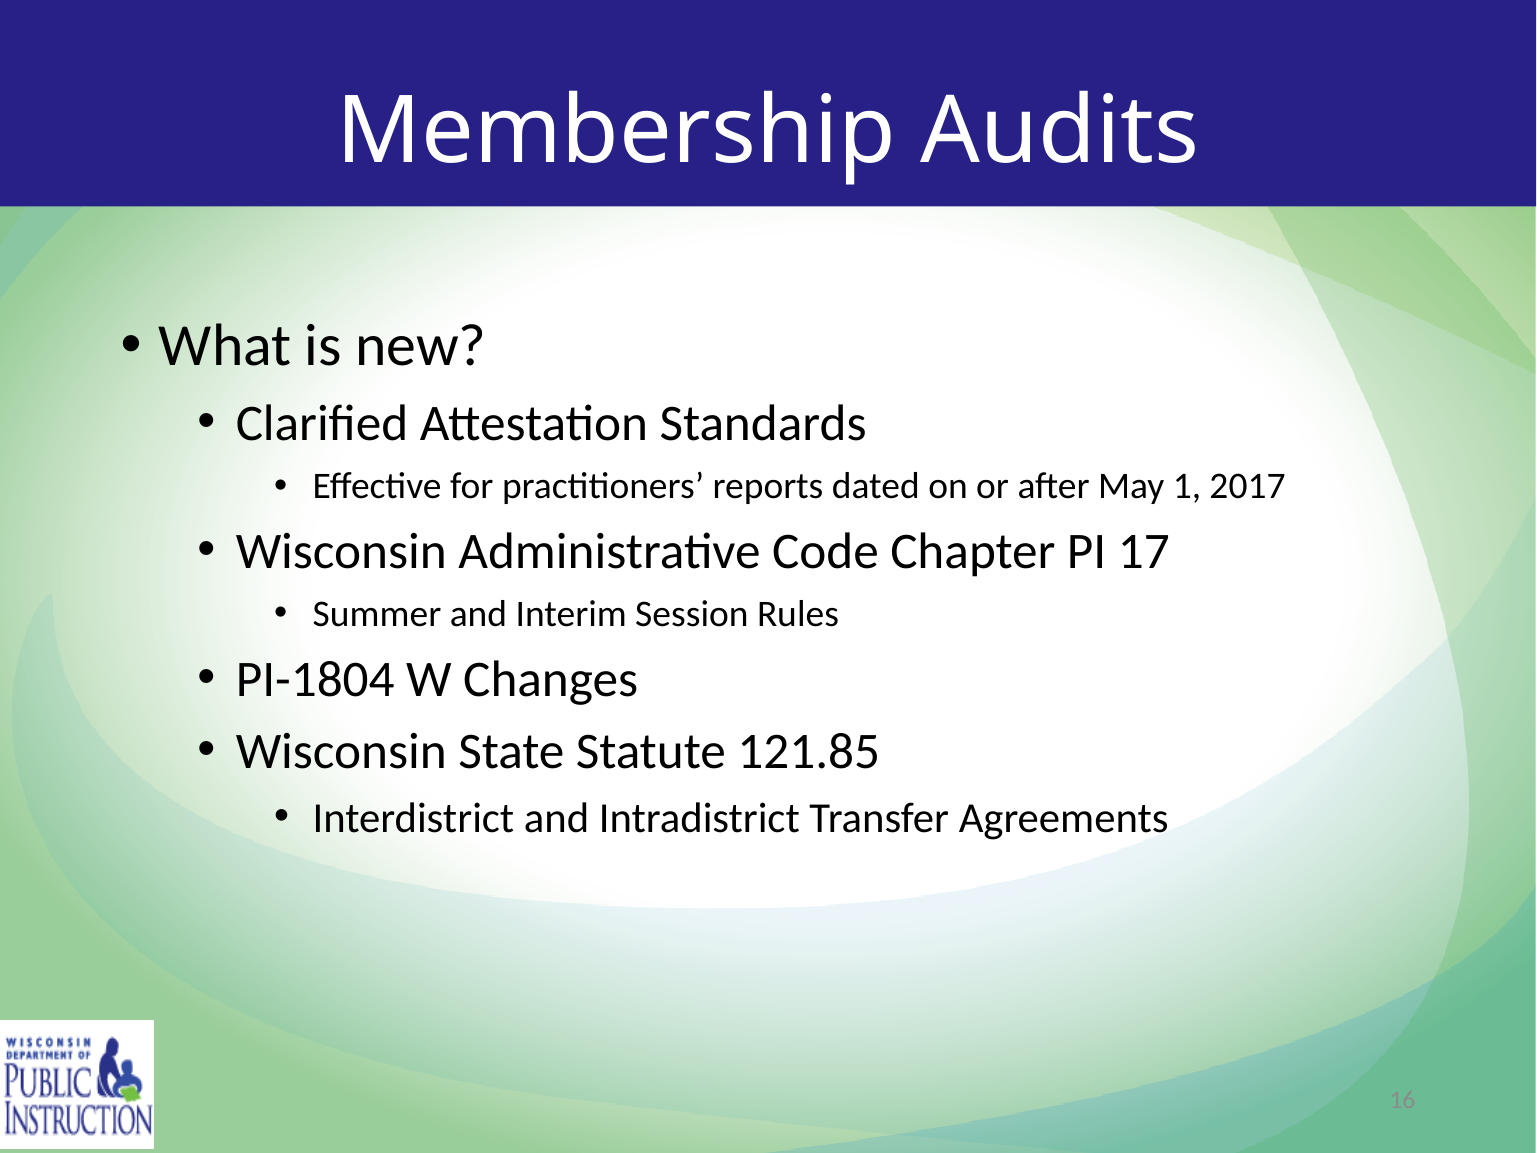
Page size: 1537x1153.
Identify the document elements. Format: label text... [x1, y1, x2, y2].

picture [0, 207, 1536, 1153]
title Membership Audits [105, 61, 1431, 203]
list What is new? Clarified Attestation Standards Effective for practitioners’ reports dated on or after May 1, 2017 Wisconsin Administrative Code Chapter PI 17 Summer and Interim Session Rules PI-1804 W Changes Wisconsin State Statute 121.85 Interdistrict and Intradistrict Transfer Agreements [105, 306, 1431, 1038]
slide_number 16 [1084, 1067, 1431, 1130]
